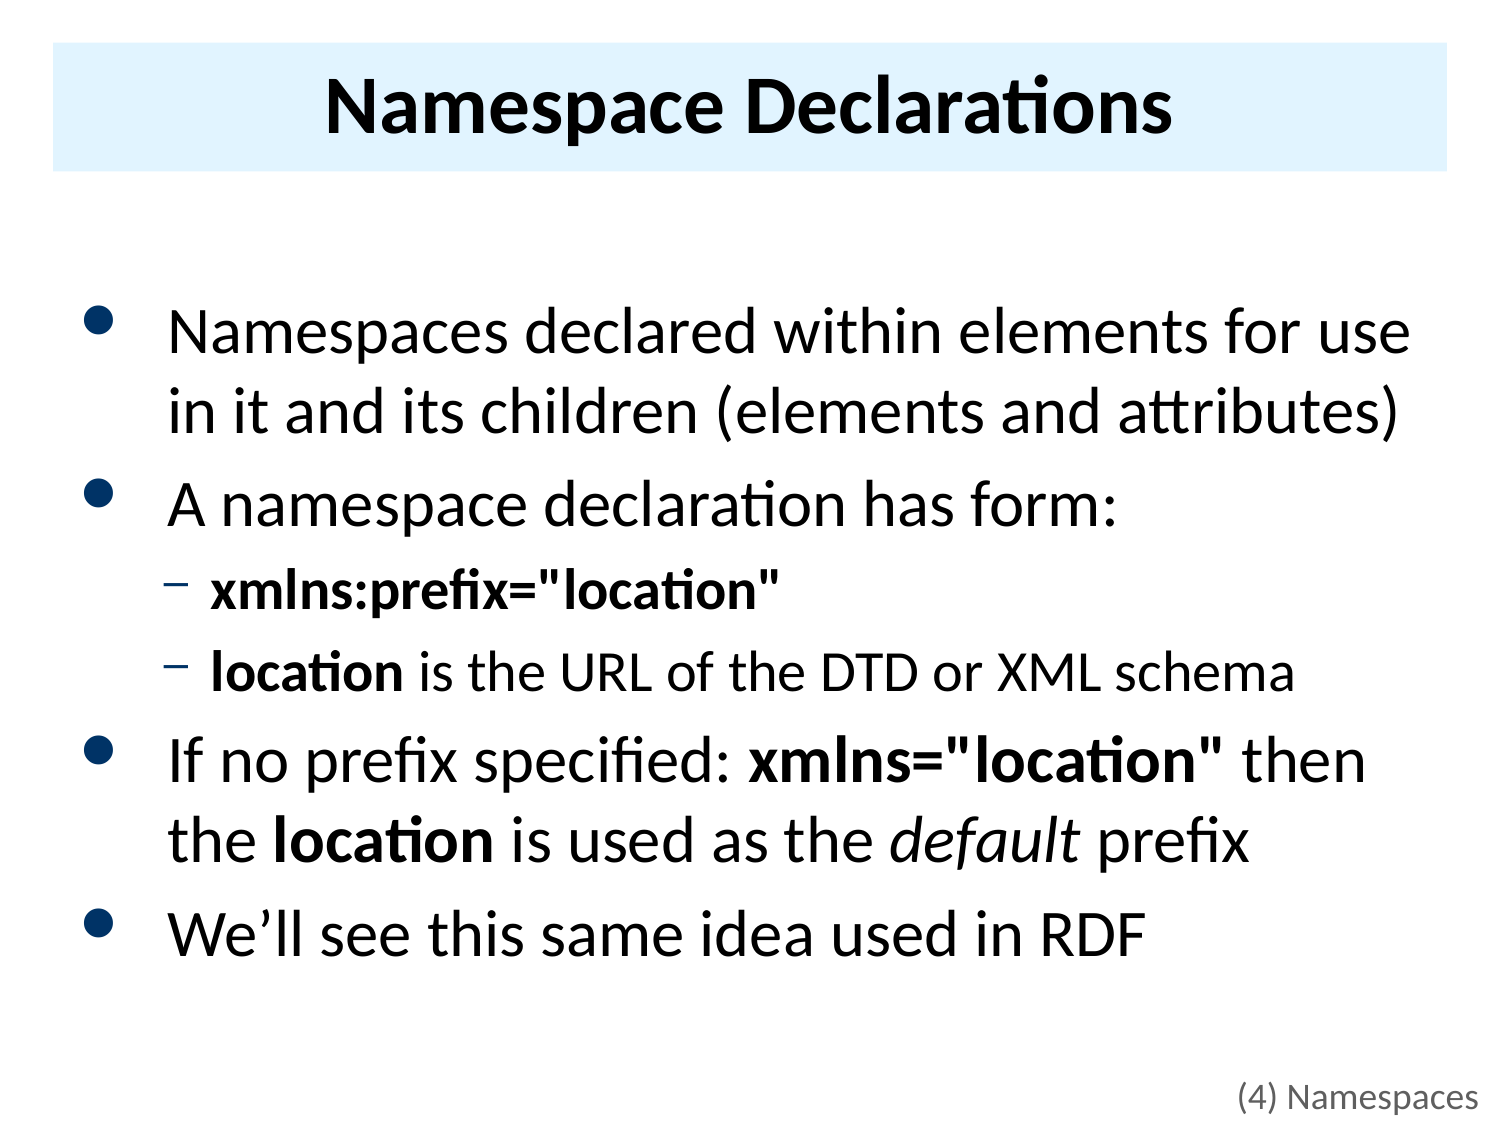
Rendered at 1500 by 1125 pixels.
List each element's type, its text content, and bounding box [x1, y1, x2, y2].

text_box (4) Namespaces [1009, 1055, 1495, 1125]
title Namespace Declarations [53, 42, 1447, 172]
list Namespaces declared within elements for use in it and its children (elements and attributes) A namespace declaration has form: xmlns:prefix="location" location is the URL of the DTD or XML schema If no prefix specified: xmlns="location" then the location is used as the default prefix We’ll see this same idea used in RDF [64, 278, 1436, 1083]
